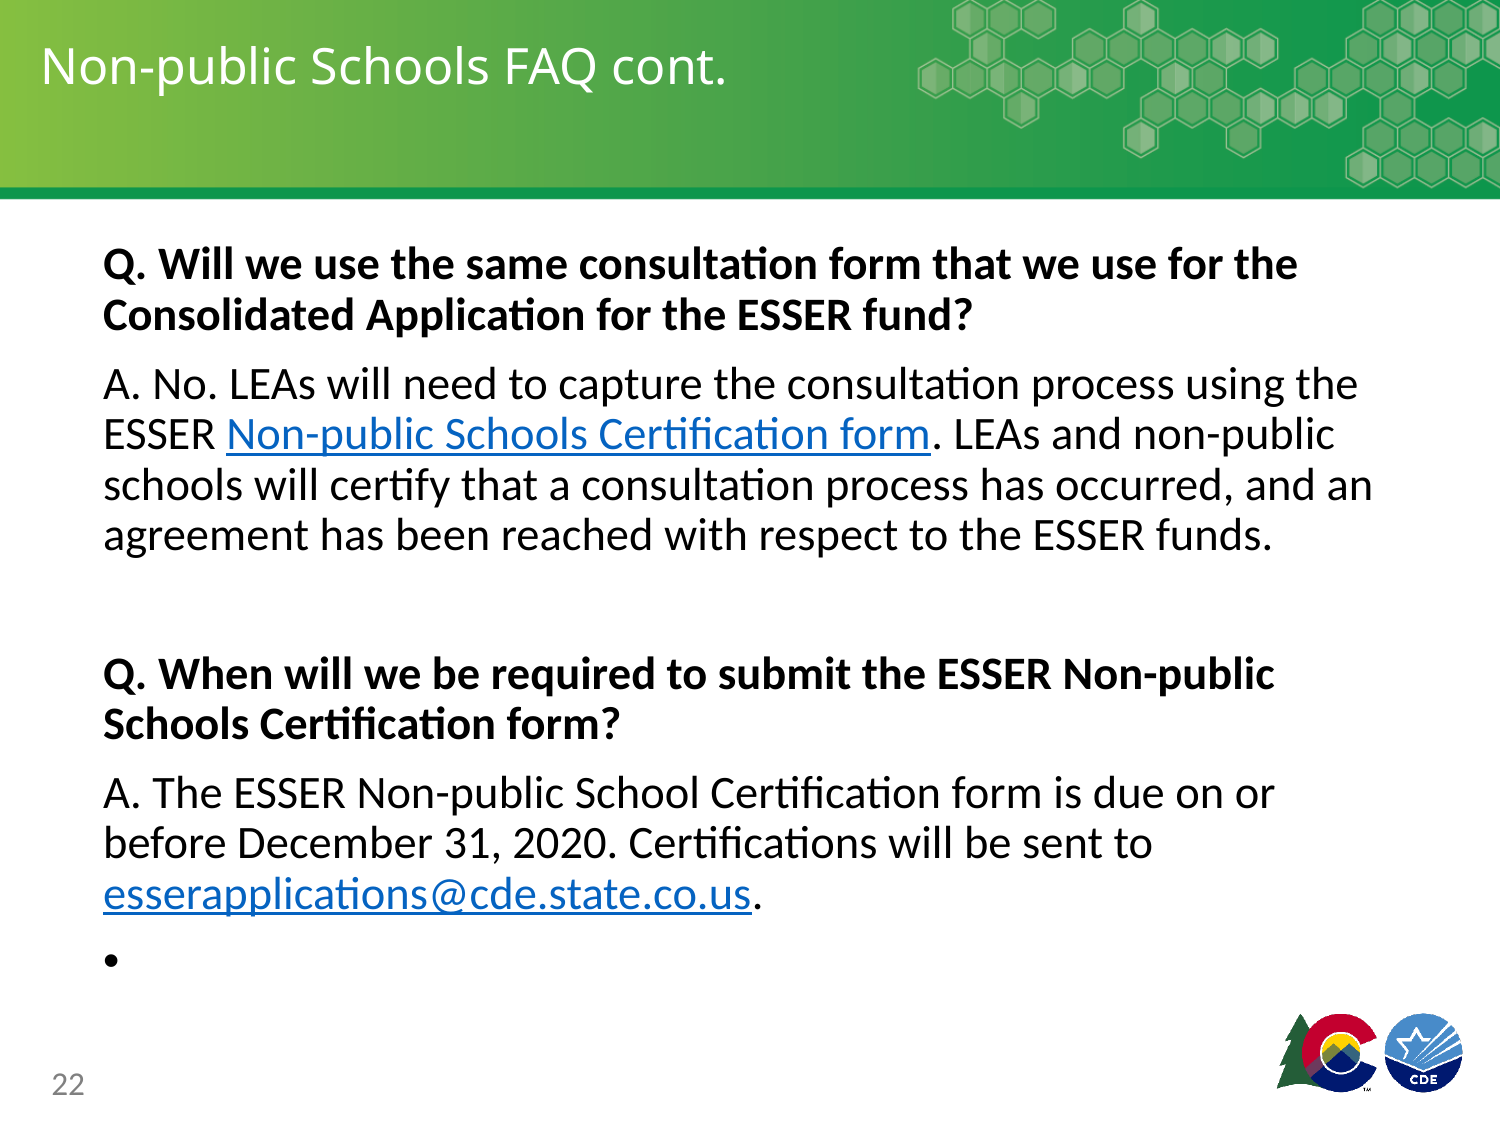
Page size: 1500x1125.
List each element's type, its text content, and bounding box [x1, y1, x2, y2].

list Q. Will we use the same consultation form that we use for the Consolidated Application for the ESSER fund? A. No. LEAs will need to capture the consultation process using the ESSER Non-public Schools Certification form. LEAs and non-public schools will certify that a consultation process has occurred, and an agreement has been reached with respect to the ESSER funds. Q. When will we be required to submit the ESSER Non-public Schools Certification form? A. The ESSER Non-public School Certification form is due on or before December 31, 2020. Certifications will be sent to esserapplications@cde.state.co.us. [103, 239, 1397, 1002]
slide_number 22 [36, 1054, 375, 1115]
picture [1275, 1012, 1463, 1093]
title Non-public Schools FAQ cont. [40, 41, 1038, 166]
picture [0, 0, 1500, 200]
